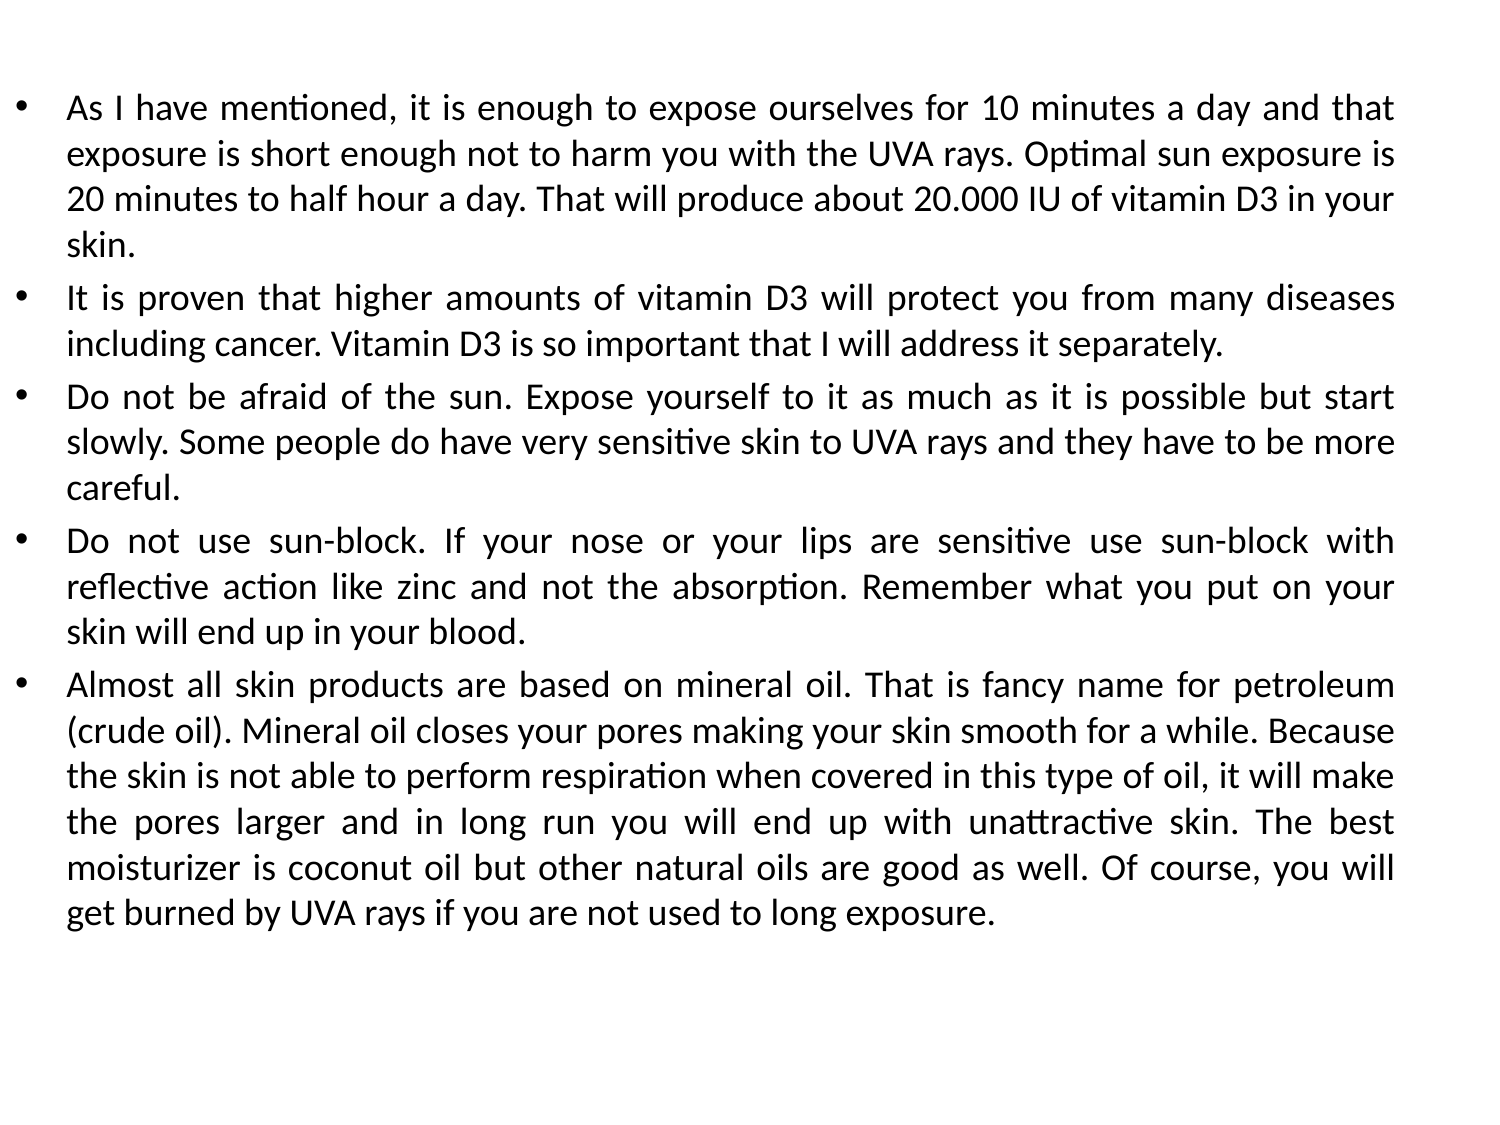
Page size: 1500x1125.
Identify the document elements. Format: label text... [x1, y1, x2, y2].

list As I have mentioned, it is enough to expose ourselves for 10 minutes a day and that exposure is short enough not to harm you with the UVA rays. Optimal sun exposure is 20 minutes to half hour a day. That will produce about 20.000 IU of vitamin D3 in your skin. It is proven that higher amounts of vitamin D3 will protect you from many diseases including cancer. Vitamin D3 is so important that I will address it separately. Do not be afraid of the sun. Expose yourself to it as much as it is possible but start slowly. Some people do have very sensitive skin to UVA rays and they have to be more careful. Do not use sun-block. If your nose or your lips are sensitive use sun-block with reflective action like zinc and not the absorption. Remember what you put on your skin will end up in your blood. Almost all skin products are based on mineral oil. That is fancy name for petroleum (crude oil). Mineral oil closes your pores making your skin smooth for a while. Because the skin is not able to perform respiration when covered in this type of oil, it will make the pores larger and in long run you will end up with unattractive skin. The best moisturizer is coconut oil but other natural oils are good as well. Of course, you will get burned by UVA rays if you are not used to long exposure. [0, 75, 1413, 1013]
